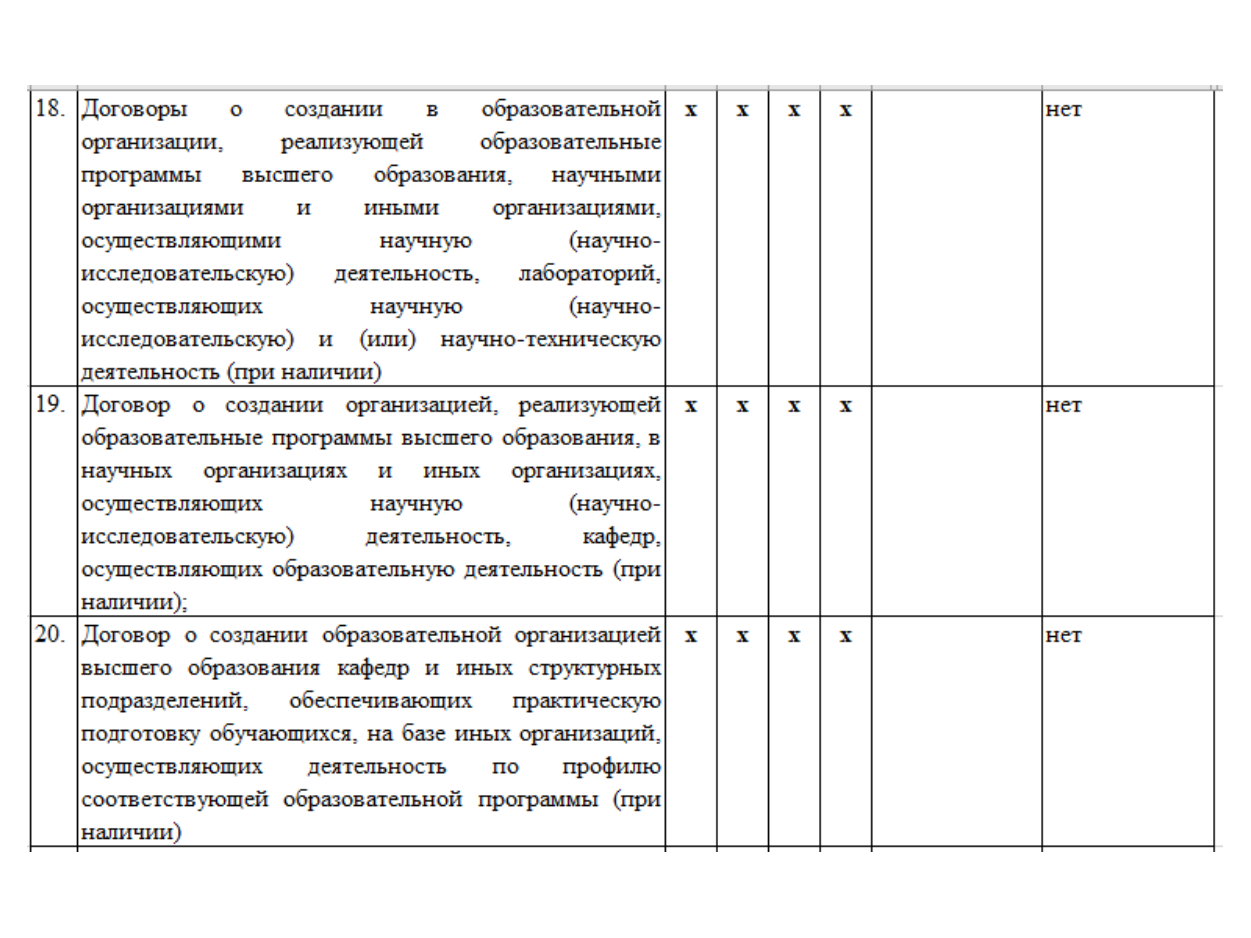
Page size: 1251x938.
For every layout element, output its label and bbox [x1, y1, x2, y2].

picture [27, 85, 1223, 852]
